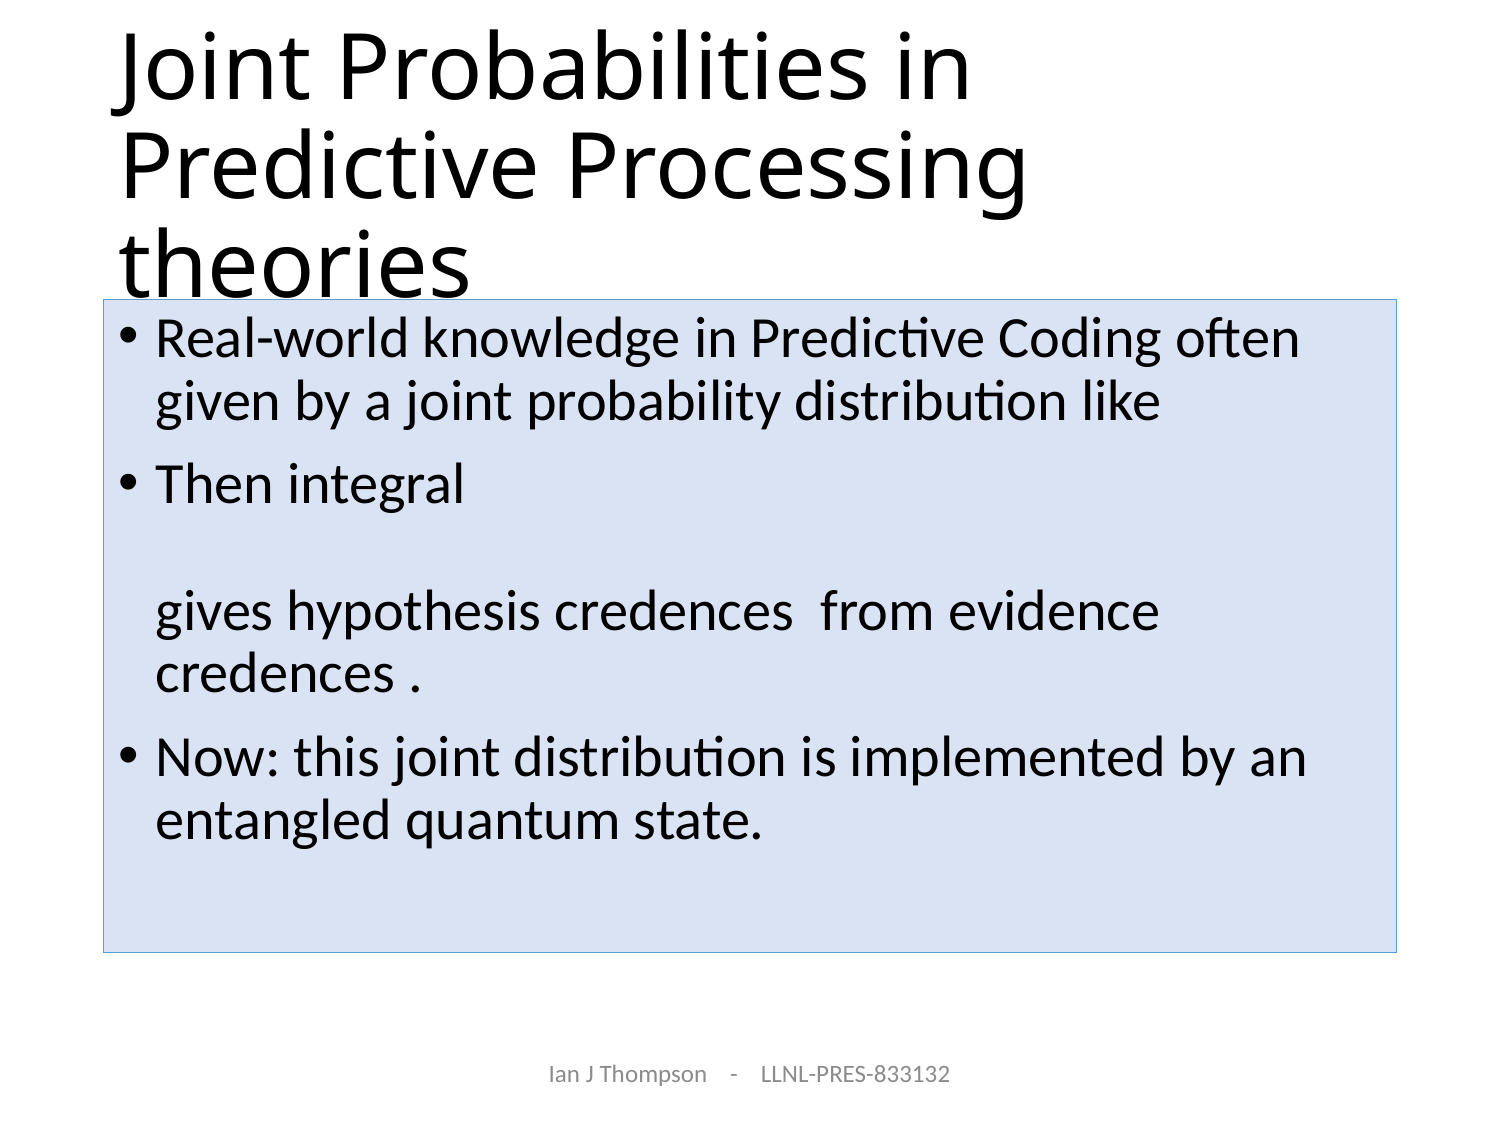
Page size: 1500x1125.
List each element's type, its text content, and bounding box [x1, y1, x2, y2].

title Joint Probabilities in Predictive Processing theories [103, 59, 1397, 278]
footer Ian J Thompson - LLNL-PRES-833132 [496, 1042, 1004, 1103]
